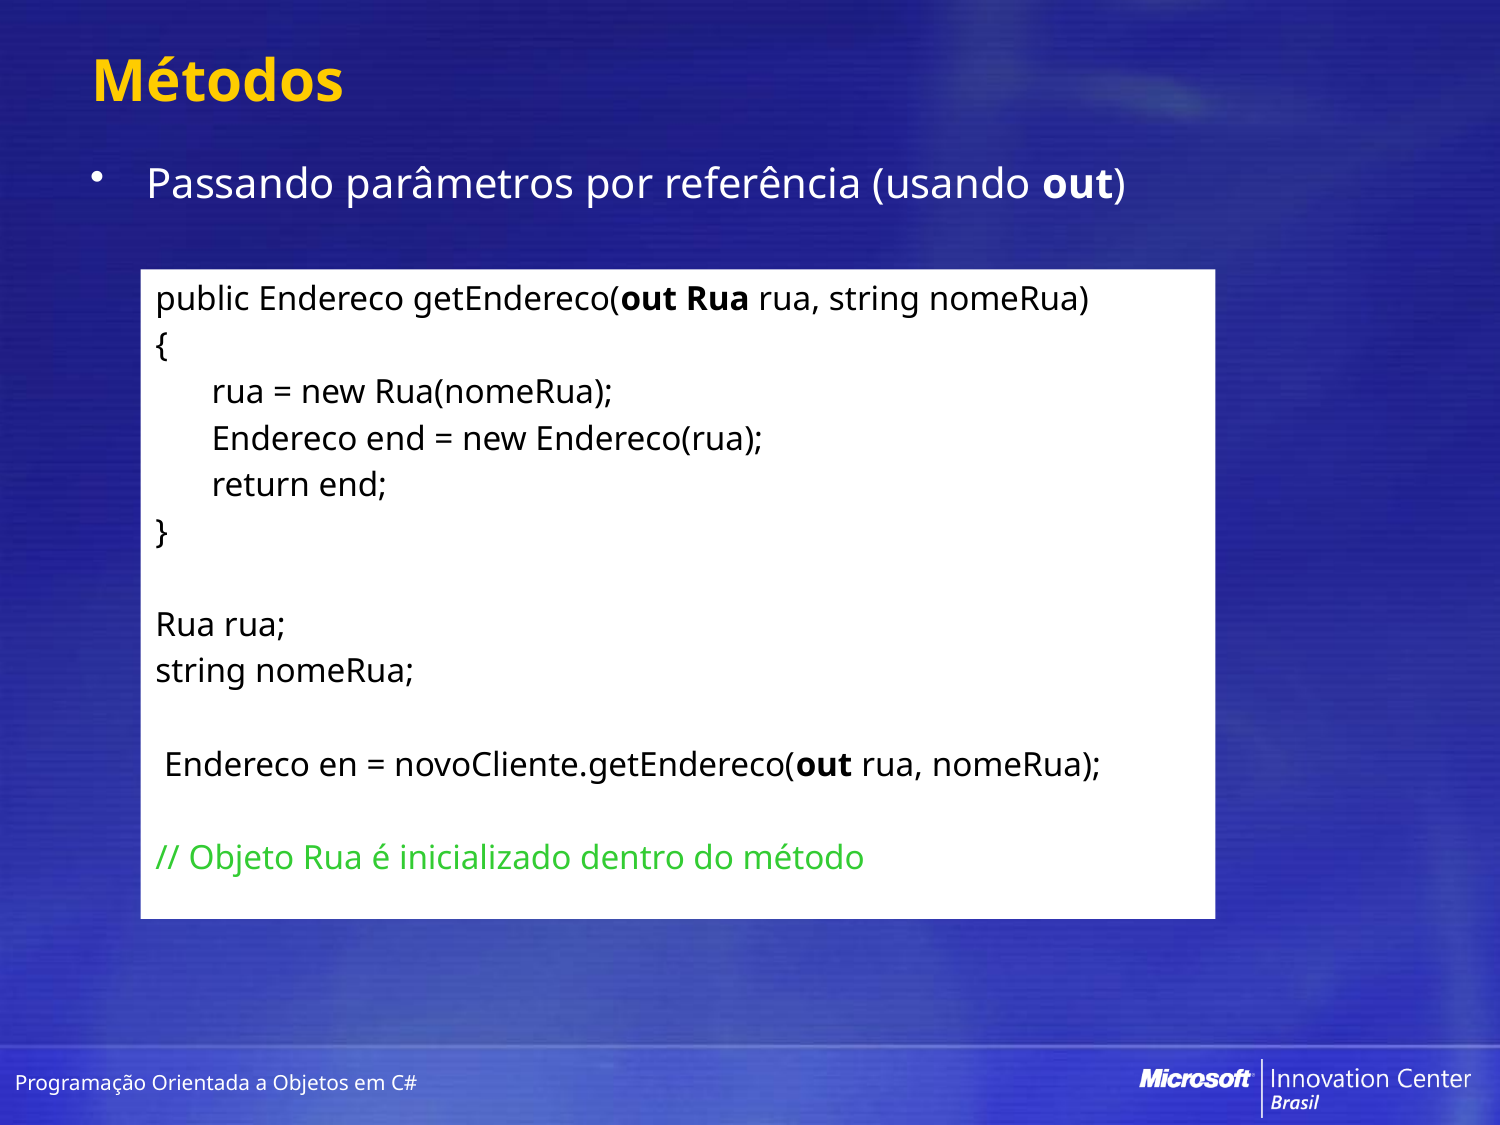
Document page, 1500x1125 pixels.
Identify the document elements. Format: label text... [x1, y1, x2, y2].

list Passando parâmetros por referência (usando out) [74, 148, 1426, 221]
picture [0, 0, 1500, 1125]
text_box public Endereco getEndereco(out Rua rua, string nomeRua) { rua = new Rua(nomeRua); Endereco end = new Endereco(rua); return end; } Rua rua; string nomeRua; Endereco en = novoCliente.getEndereco(out rua, nomeRua); // Objeto Rua é inicializado dentro do método [140, 269, 1216, 919]
title Métodos [76, 18, 1428, 138]
